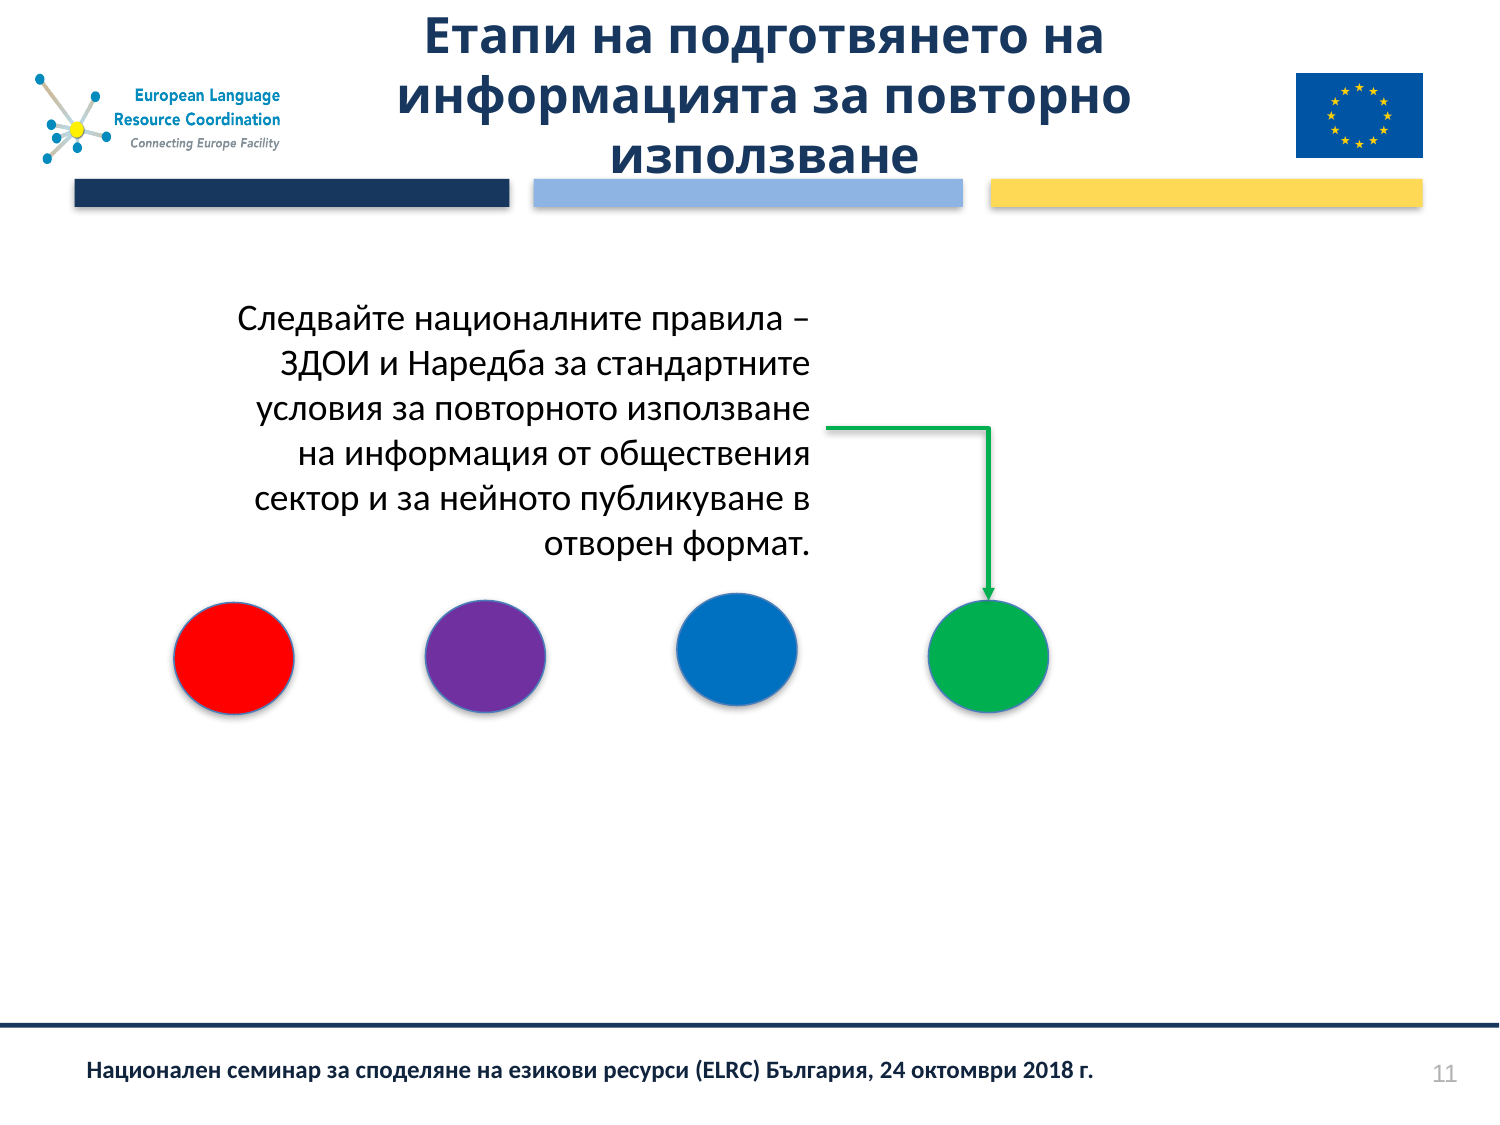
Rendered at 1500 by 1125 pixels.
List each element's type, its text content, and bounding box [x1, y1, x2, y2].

title Етапи на подготвянето на информацията за повторно използване [292, 24, 1238, 163]
slide_number 11 [1123, 1042, 1474, 1103]
picture [1296, 73, 1423, 158]
picture [35, 73, 280, 164]
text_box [825, 429, 989, 601]
text_box Следвайте националните правила – ЗДОИ и Наредба за стандартните условия за повторното използване на информация от обществения сектор и за нейното публикуване в отворен формат. [217, 285, 826, 571]
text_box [173, 593, 1049, 715]
